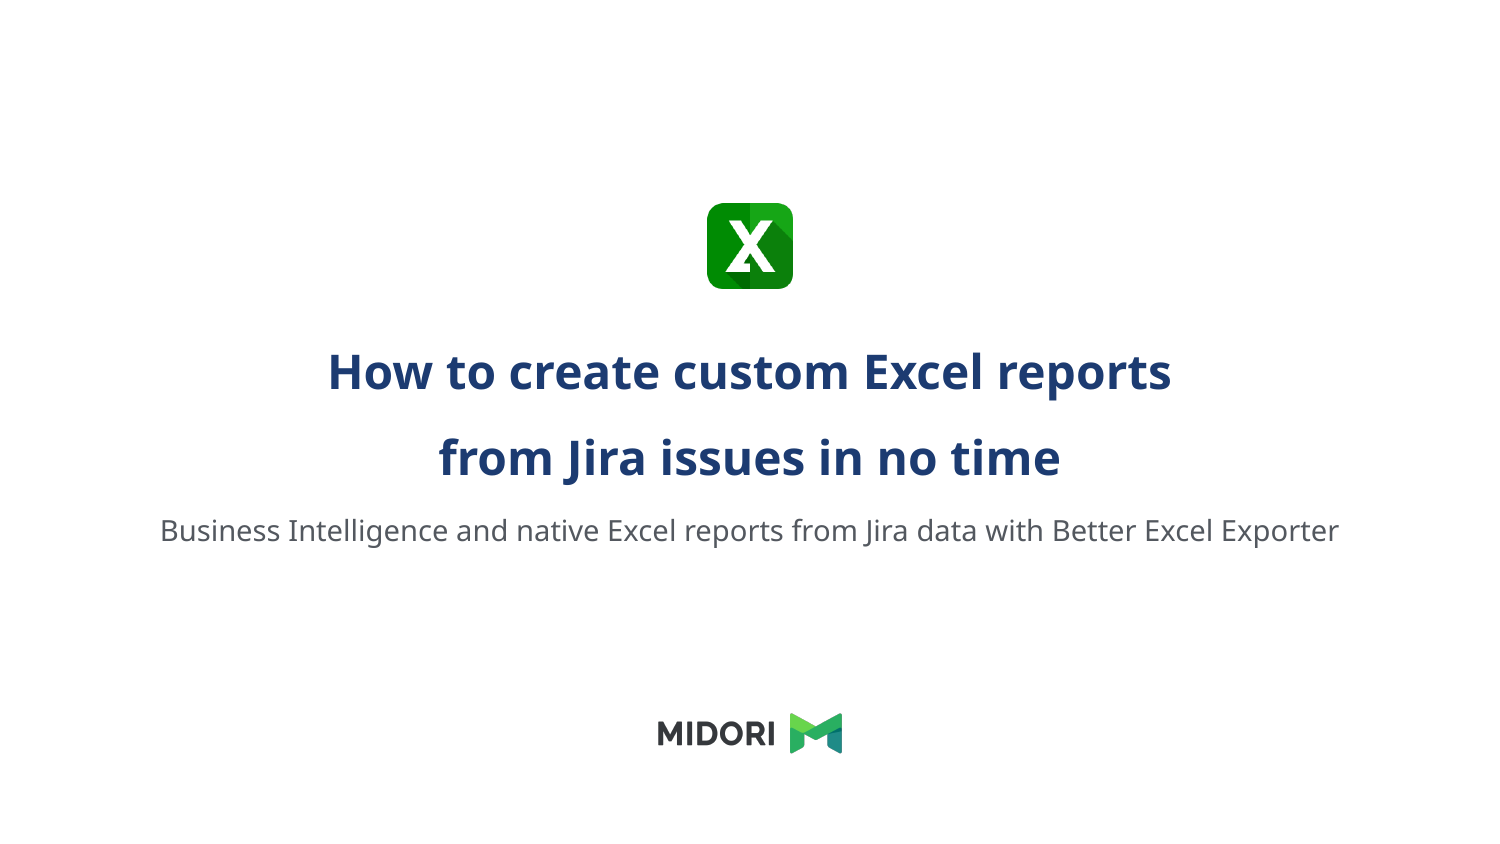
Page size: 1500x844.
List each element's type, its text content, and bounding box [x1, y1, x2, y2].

picture [656, 640, 844, 827]
text_box Business Intelligence and native Excel reports from Jira data with Better Excel Exporter [143, 504, 1357, 589]
picture [707, 203, 793, 289]
list How to create custom Excel reports from Jira issues in no time [128, 309, 1372, 483]
